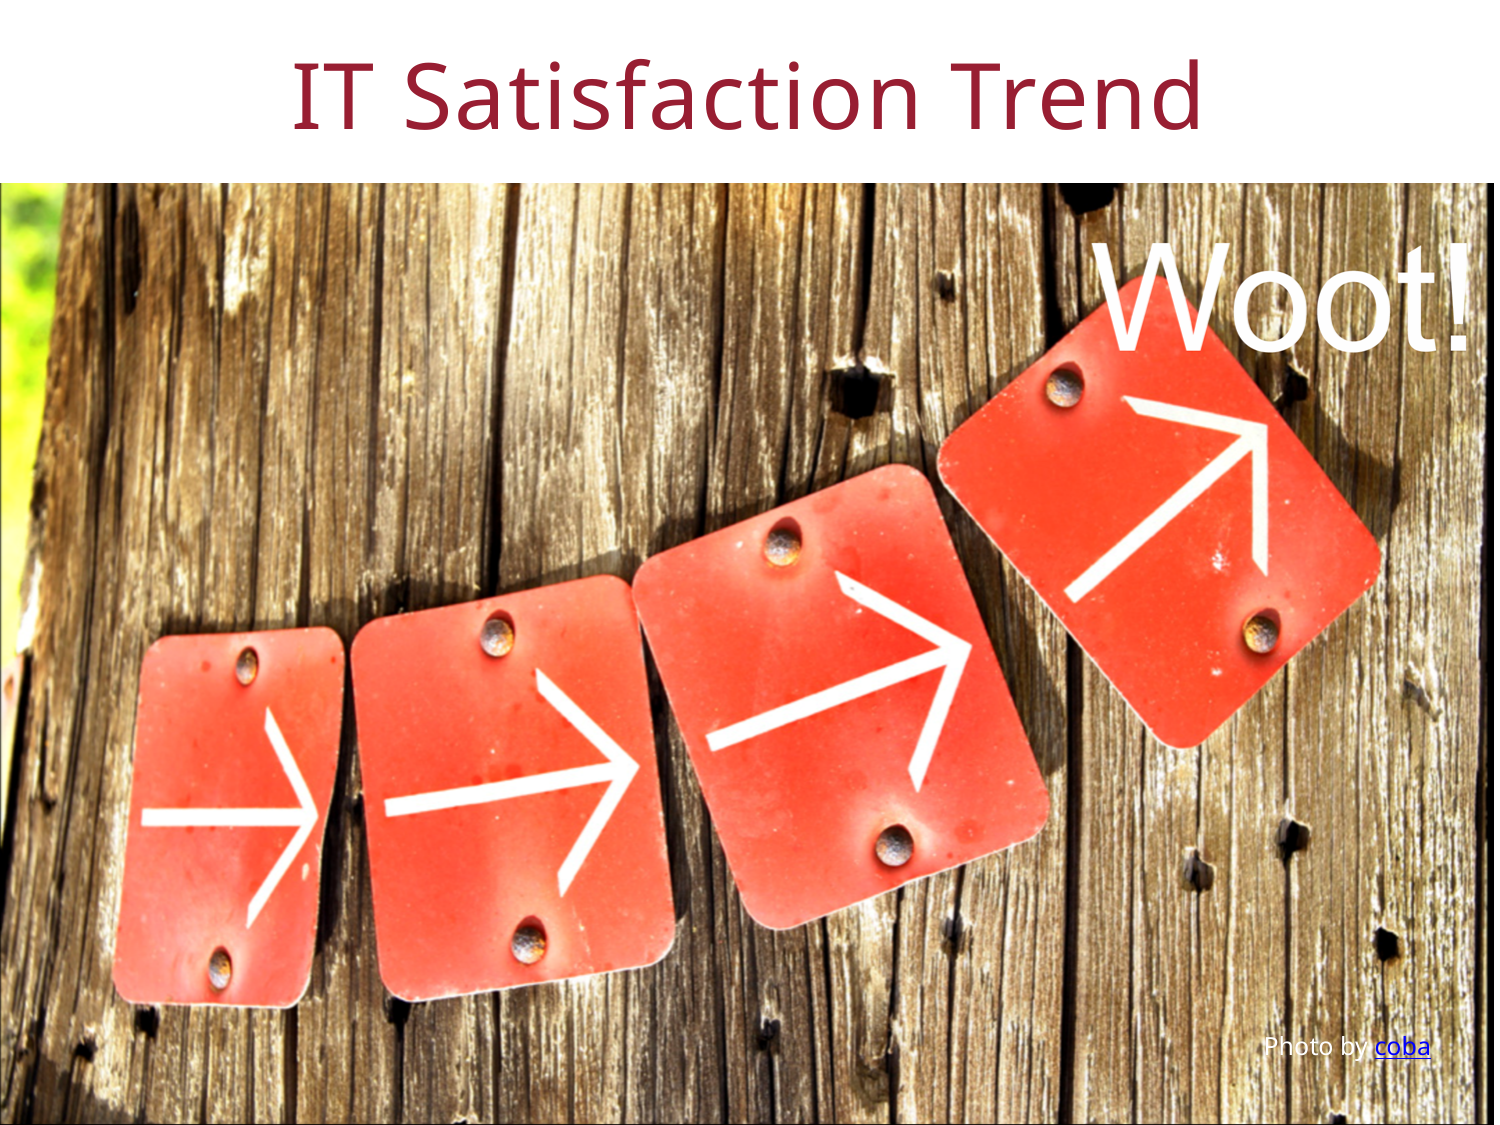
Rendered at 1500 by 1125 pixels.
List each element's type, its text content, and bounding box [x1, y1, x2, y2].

title IT Satisfaction Trend [0, 0, 1500, 188]
picture [0, 182, 1494, 1125]
